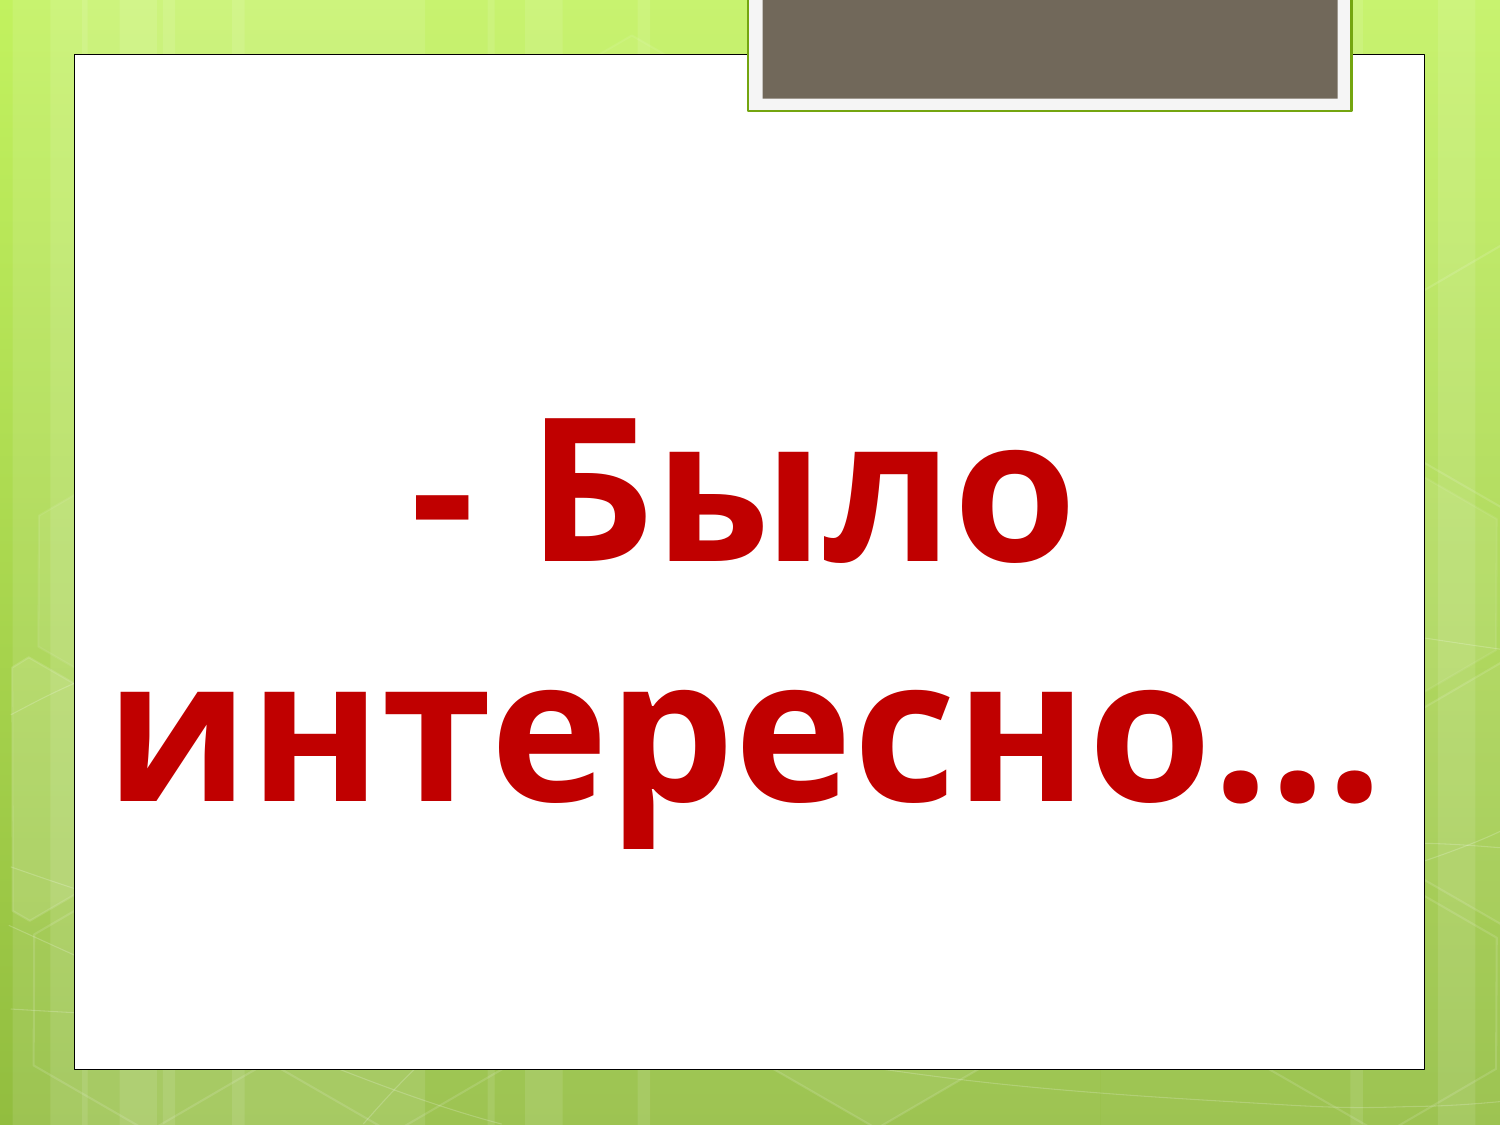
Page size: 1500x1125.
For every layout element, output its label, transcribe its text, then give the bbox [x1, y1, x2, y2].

text_box - Было интересно... [76, 113, 1412, 849]
